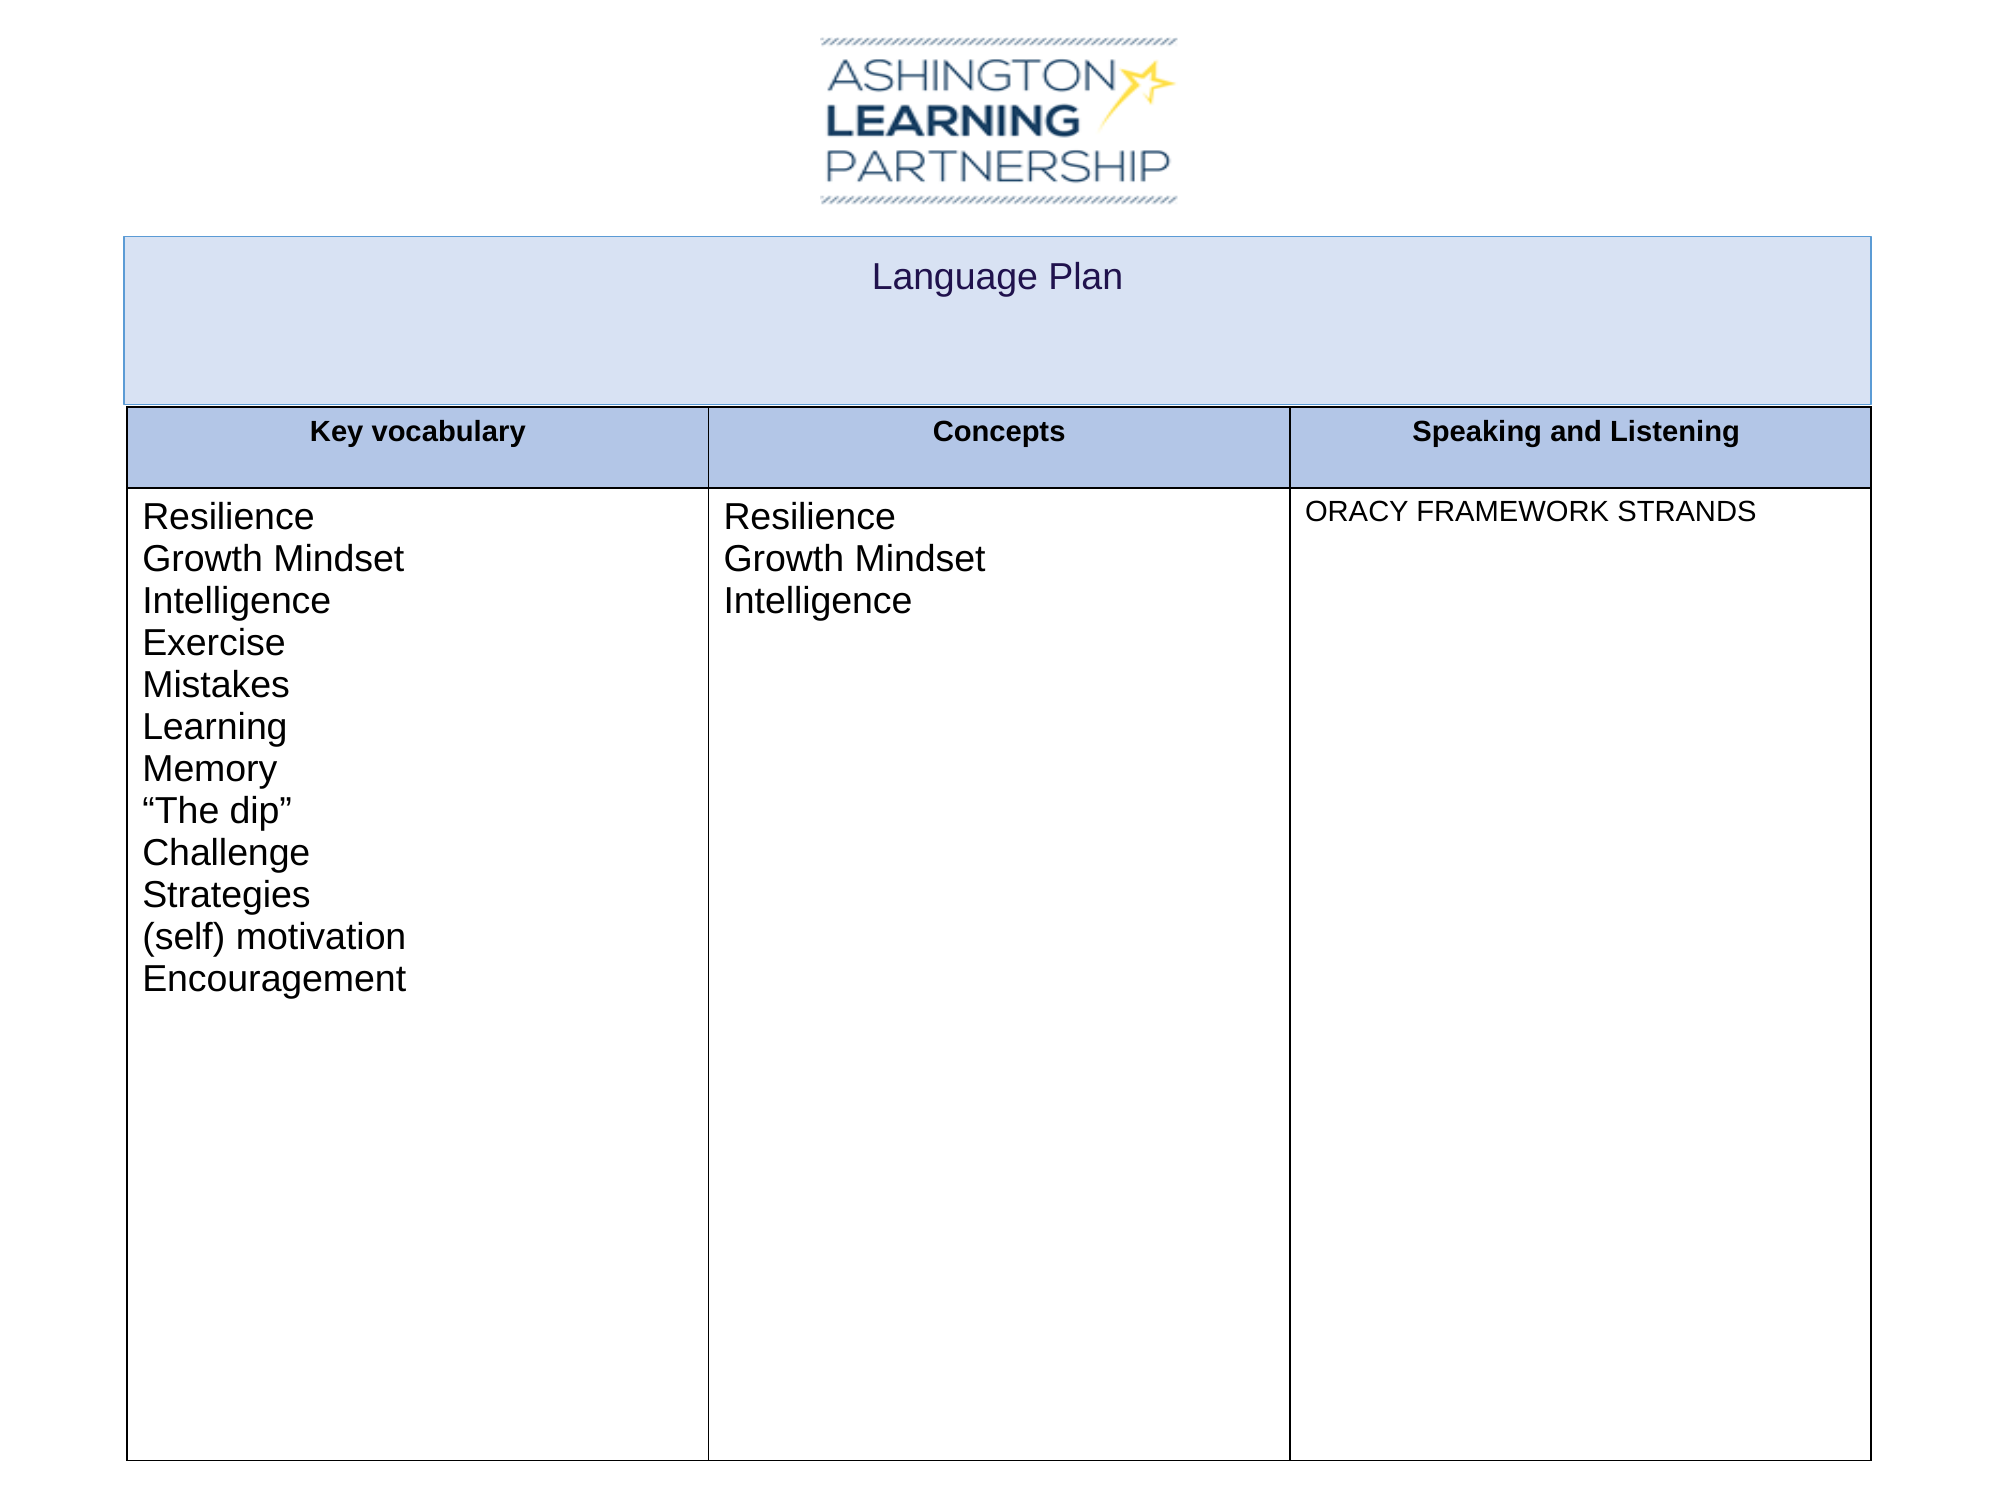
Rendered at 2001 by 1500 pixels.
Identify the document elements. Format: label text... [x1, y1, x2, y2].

table_header Concepts [709, 408, 1289, 487]
table_cell Resilience Growth Mindset Intelligence [709, 489, 1289, 1460]
text_box Language Plan [123, 236, 1872, 405]
table_cell Resilience Growth Mindset Intelligence Exercise Mistakes Learning Memory “The dip” Challenge Strategies (self) motivation Encouragement [128, 489, 708, 1460]
picture [820, 37, 1180, 206]
table_header Speaking and Listening [1291, 408, 1870, 487]
table_header Key vocabulary [128, 408, 708, 487]
table_cell ORACY FRAMEWORK STRANDS [1291, 489, 1870, 1460]
